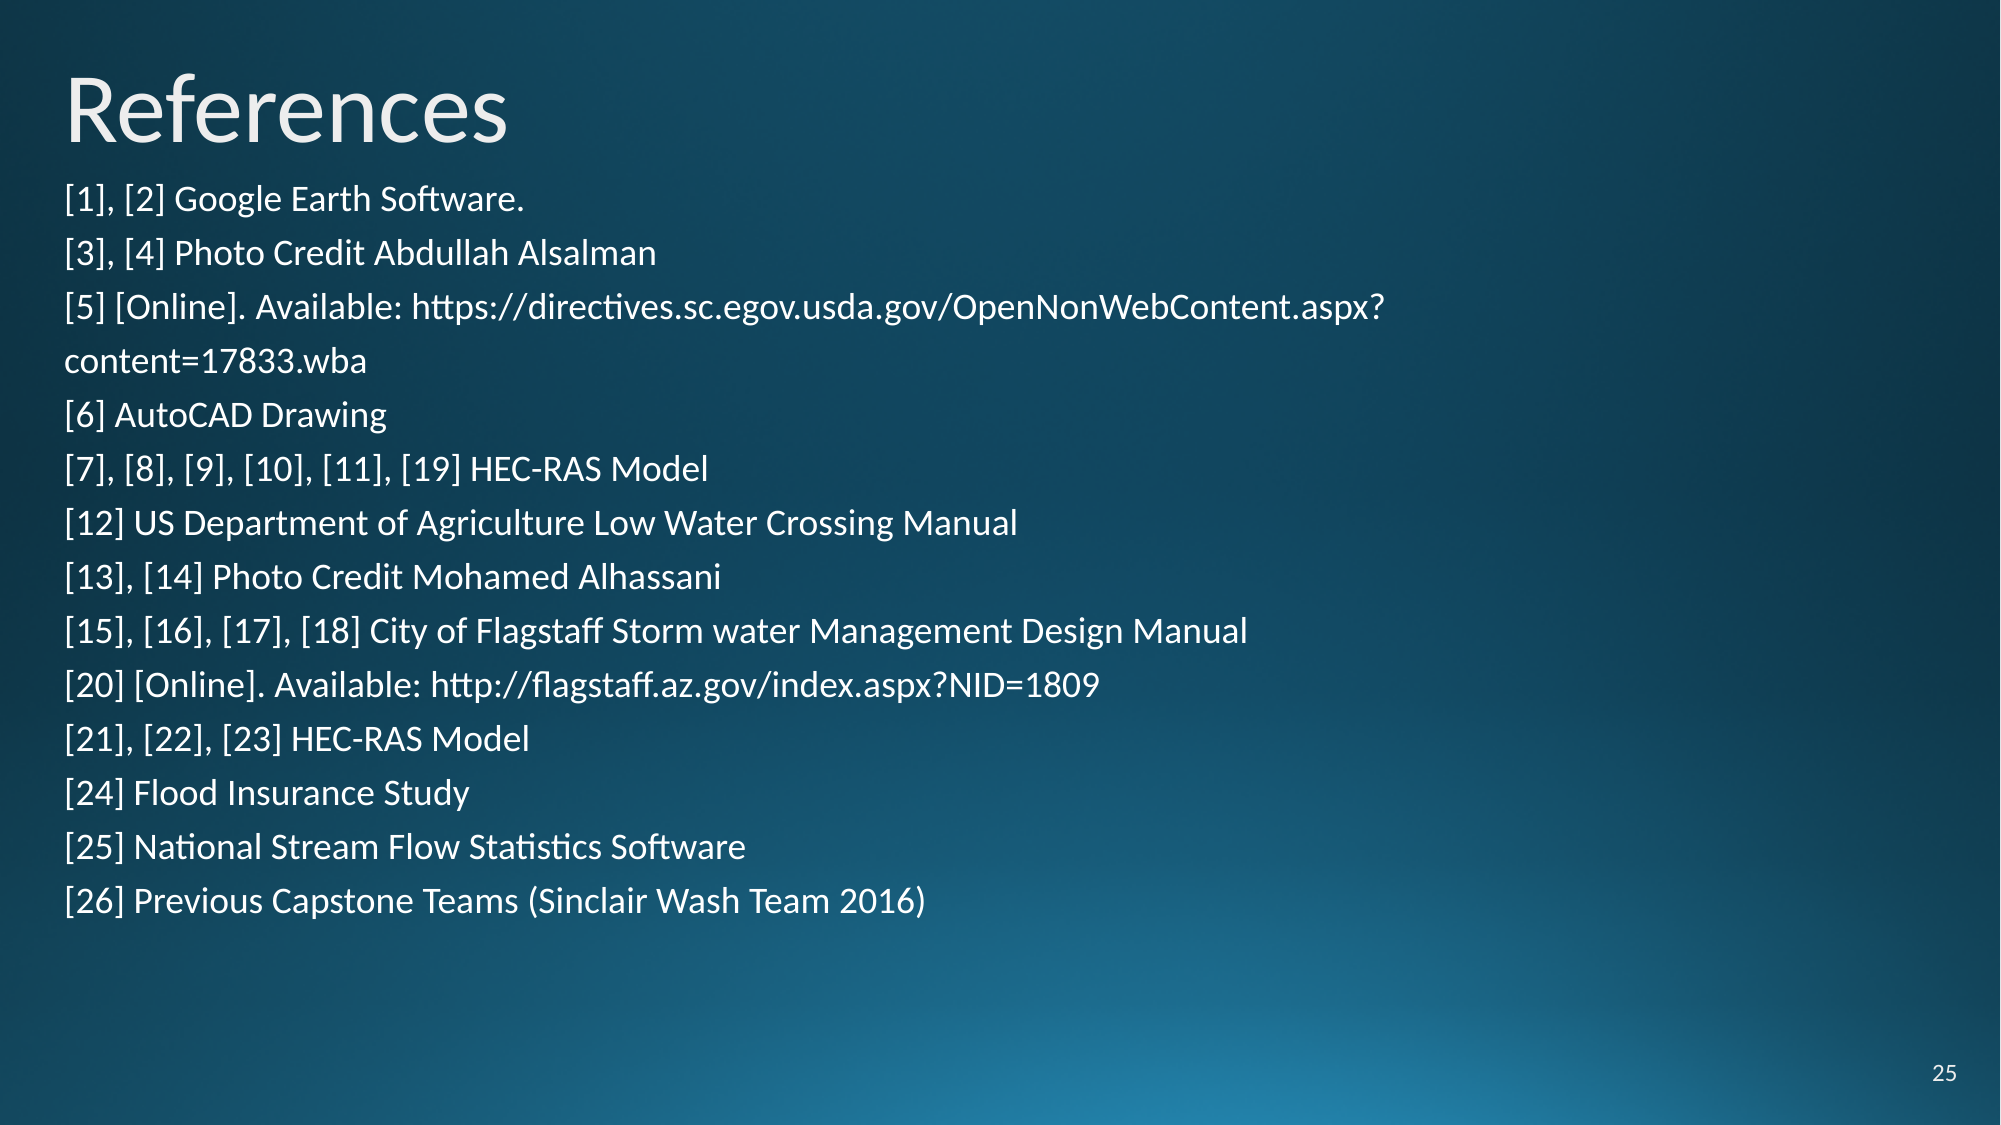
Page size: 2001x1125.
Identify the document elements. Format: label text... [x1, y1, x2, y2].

slide_number 25 [1522, 1041, 1973, 1102]
text_box References [49, 48, 563, 157]
picture [0, 0, 2001, 1125]
text_box [1], [2] Google Earth Software. [3], [4] Photo Credit Abdullah Alsalman [5] [Online]. Available: https://directives.sc.egov.usda.gov/OpenNonWebContent.aspx?content=17833.wba [6] AutoCAD Drawing [7], [8], [9], [10], [11], [19] HEC-RAS Model [12] US Department of Agriculture Low Water Crossing Manual [13], [14] Photo Credit Mohamed Alhassani [15], [16], [17], [18] City of Flagstaff Storm water Management Design Manual [20] [Online]. Available: http://flagstaff.az.gov/index.aspx?NID=1809 [21], [22], [23] HEC-RAS Model [24] Flood Insurance Study [25] National Stream Flow Statistics Software [26] Previous Capstone Teams (Sinclair Wash Team 2016) [49, 157, 1570, 964]
